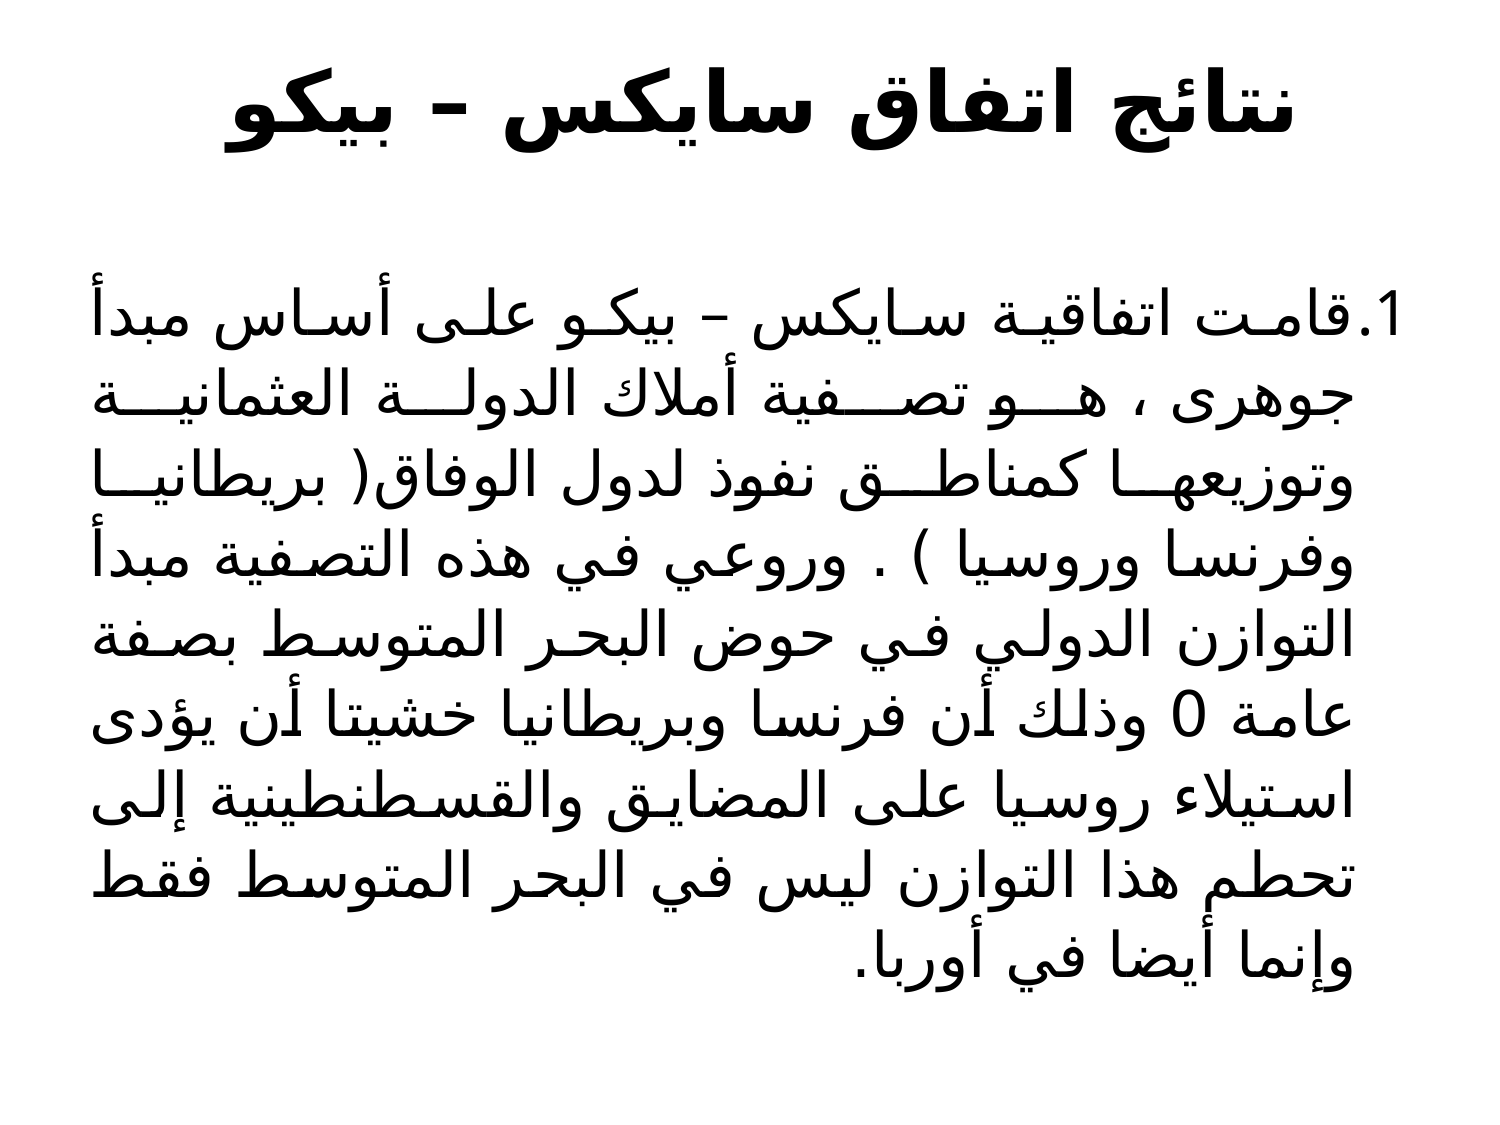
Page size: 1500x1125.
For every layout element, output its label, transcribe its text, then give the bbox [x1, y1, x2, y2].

title نتائج اتفاق سايكس – بيكو [75, 45, 1425, 233]
list قامت اتفاقية سايكس – بيكو على أساس مبدأ جوهرى ، هو تصفية أملاك الدولة العثمانية وتوزيعها كمناطق نفوذ لدول الوفاق( بريطانيا وفرنسا وروسيا ) . وروعي في هذه التصفية مبدأ التوازن الدولي في حوض البحر المتوسط بصفة عامة 0 وذلك أن فرنسا وبريطانيا خشيتا أن يؤدى استيلاء روسيا على المضايق والقسطنطينية إلى تحطم هذا التوازن ليس في البحر المتوسط فقط وإنما أيضا في أوربا. [75, 262, 1425, 1005]
